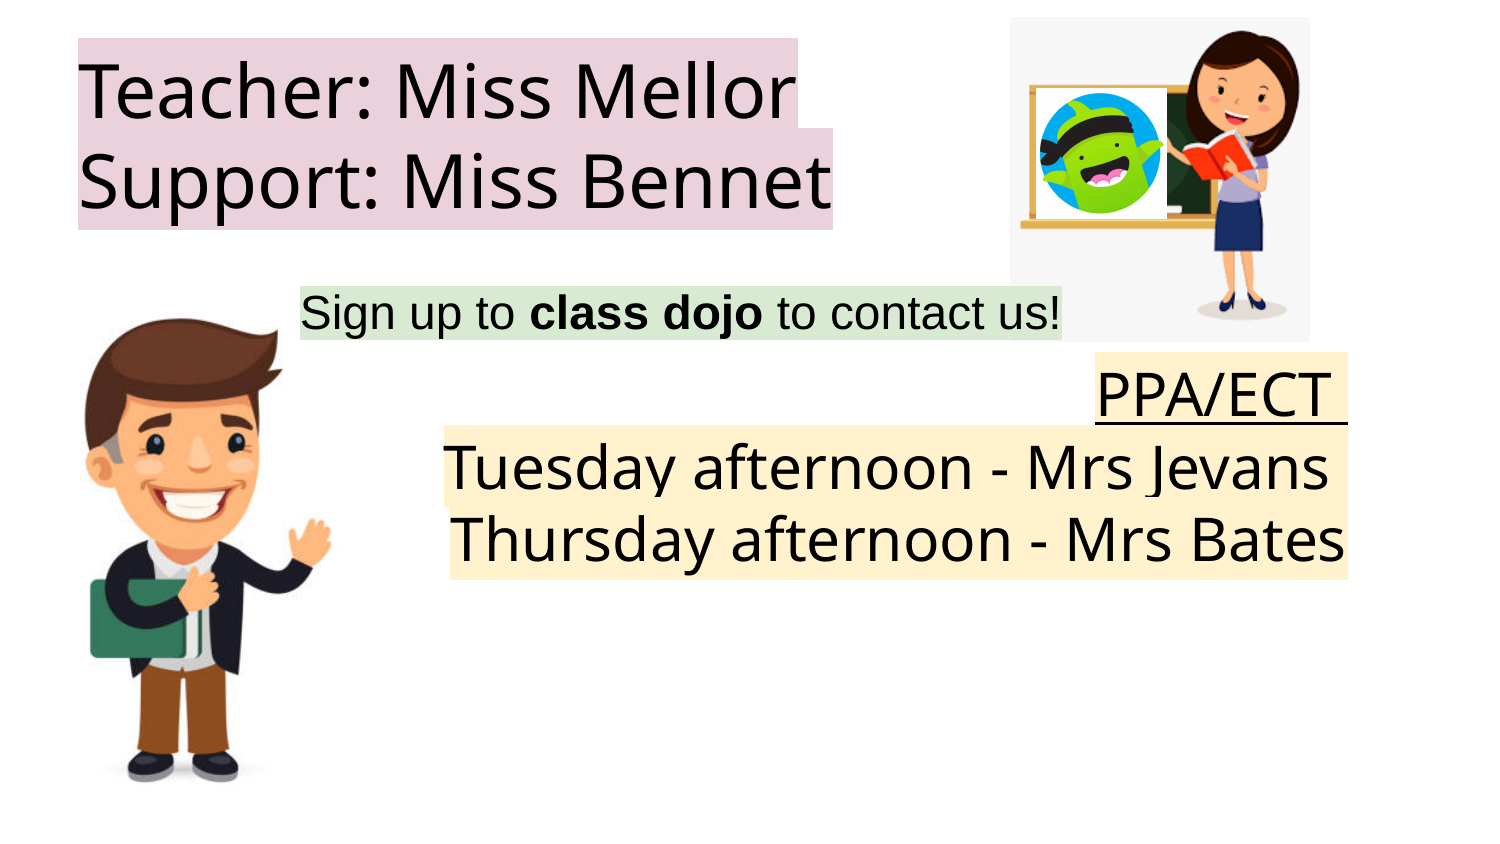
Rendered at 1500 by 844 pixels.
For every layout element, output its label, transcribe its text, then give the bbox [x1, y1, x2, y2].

picture [62, 311, 348, 803]
text_box PPA/ECT Tuesday afternoon - Mrs Jevans Thursday afternoon - Mrs Bates [353, 341, 1363, 589]
picture [1010, 17, 1310, 342]
text_box Teacher: Miss Mellor Support: Miss Bennet [63, 28, 970, 239]
text_box Sign up to class dojo to contact us! [284, 266, 1089, 354]
